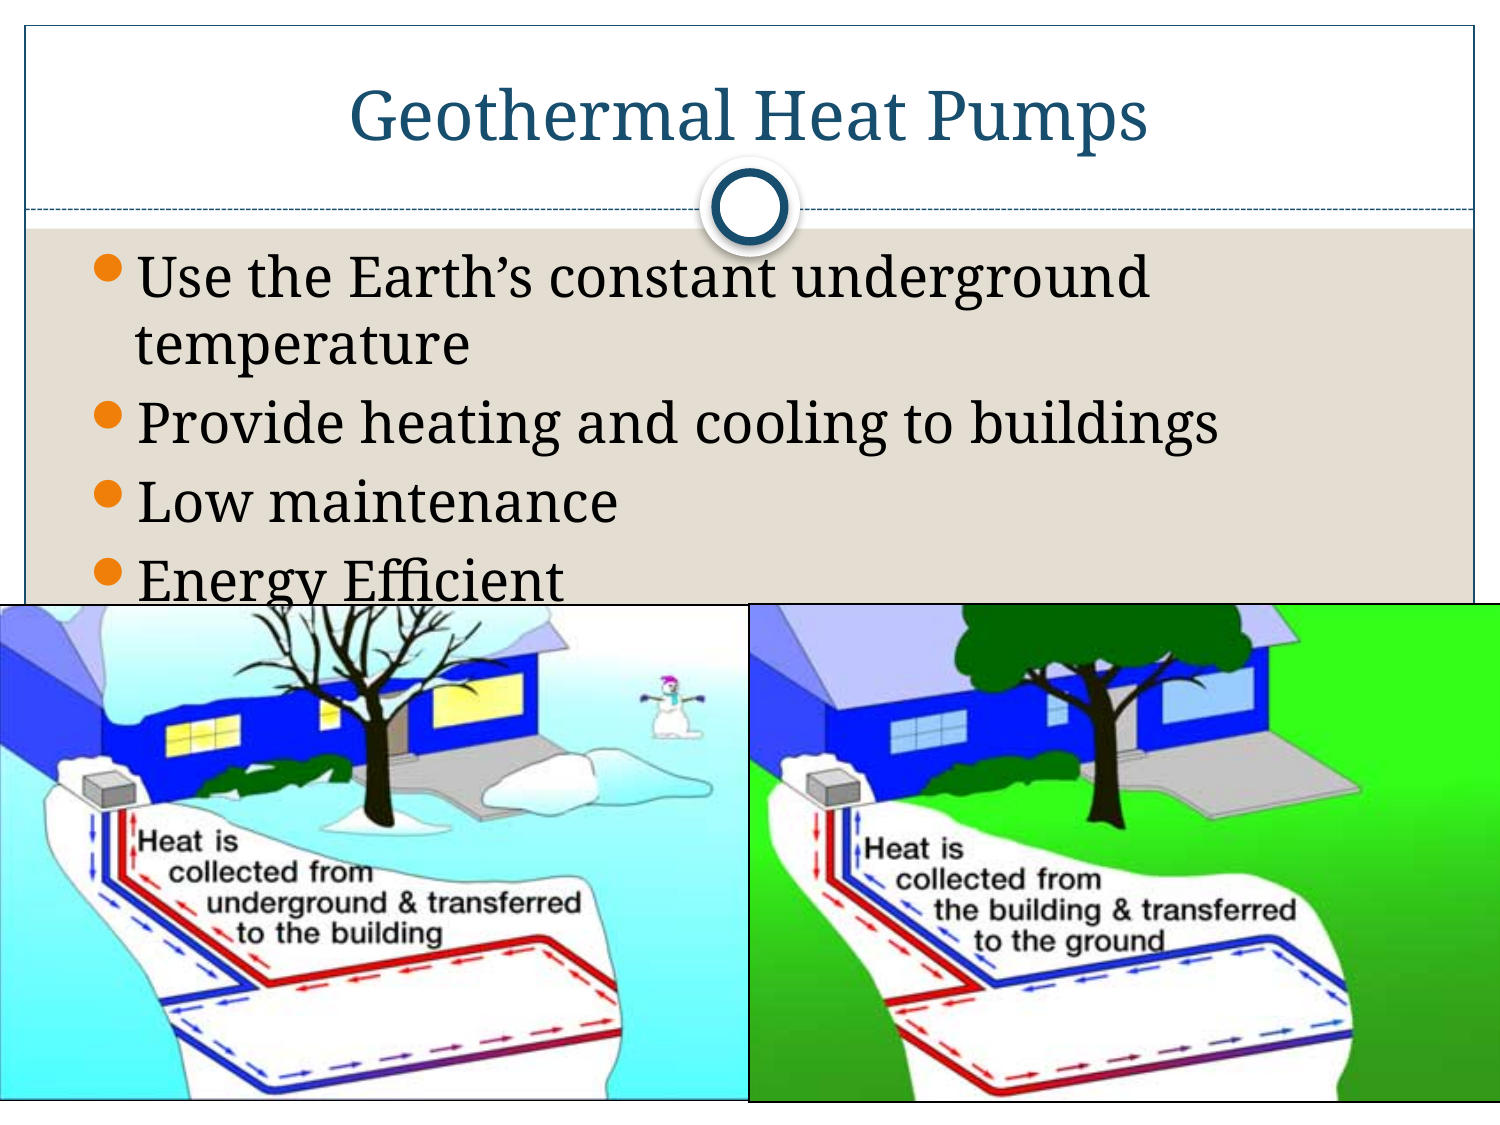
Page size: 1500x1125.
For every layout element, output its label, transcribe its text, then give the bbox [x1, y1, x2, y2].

picture [0, 604, 1500, 1102]
list Use the Earth’s constant underground temperature Provide heating and cooling to buildings Low maintenance Energy Efficient [74, 233, 1438, 602]
title Geothermal Heat Pumps [49, 37, 1450, 163]
